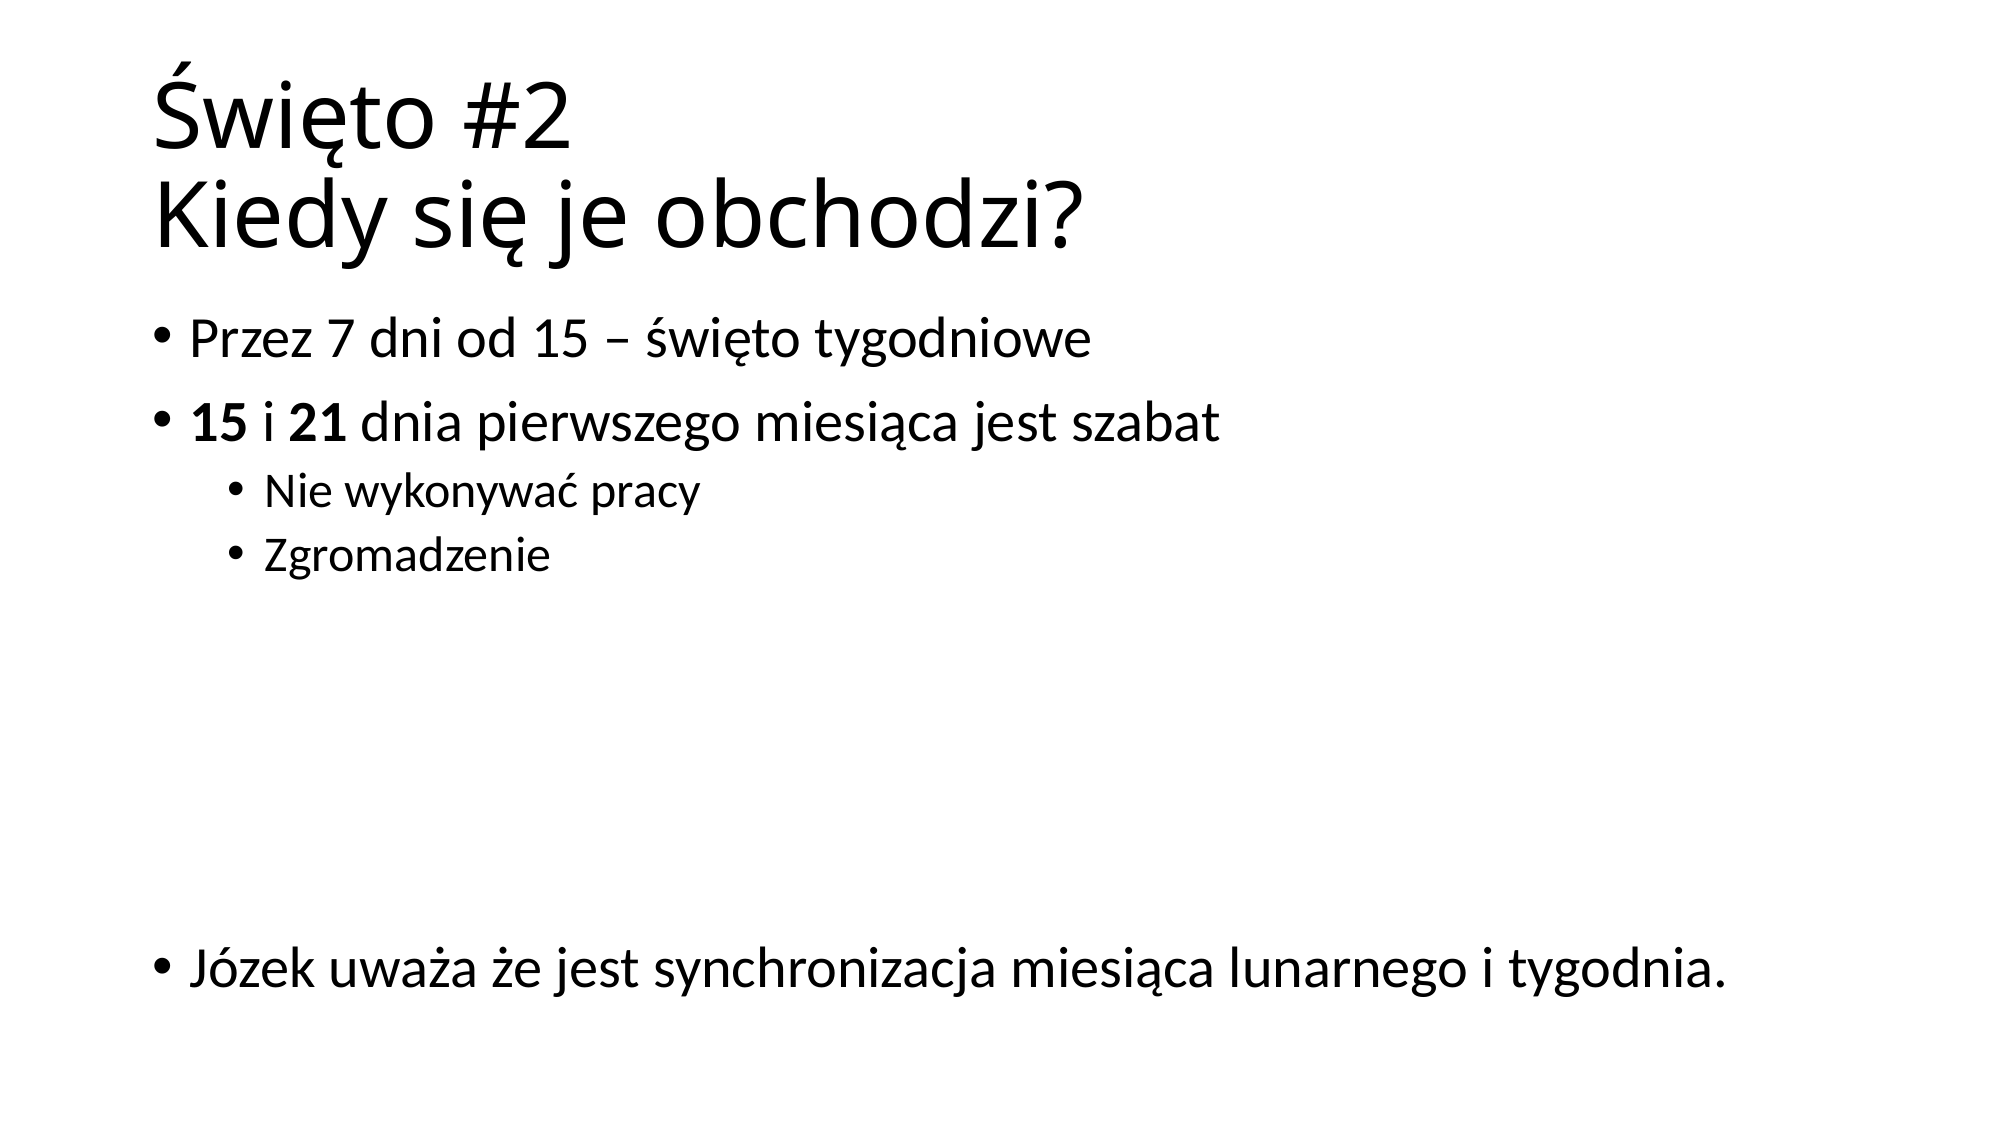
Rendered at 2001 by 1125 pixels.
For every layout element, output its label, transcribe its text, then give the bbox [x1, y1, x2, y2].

list Przez 7 dni od 15 – święto tygodniowe 15 i 21 dnia pierwszego miesiąca jest szabat Nie wykonywać pracy Zgromadzenie Józek uważa że jest synchronizacja miesiąca lunarnego i tygodnia. [137, 299, 1863, 1014]
title Święto #2 Kiedy się je obchodzi? [137, 59, 1863, 278]
